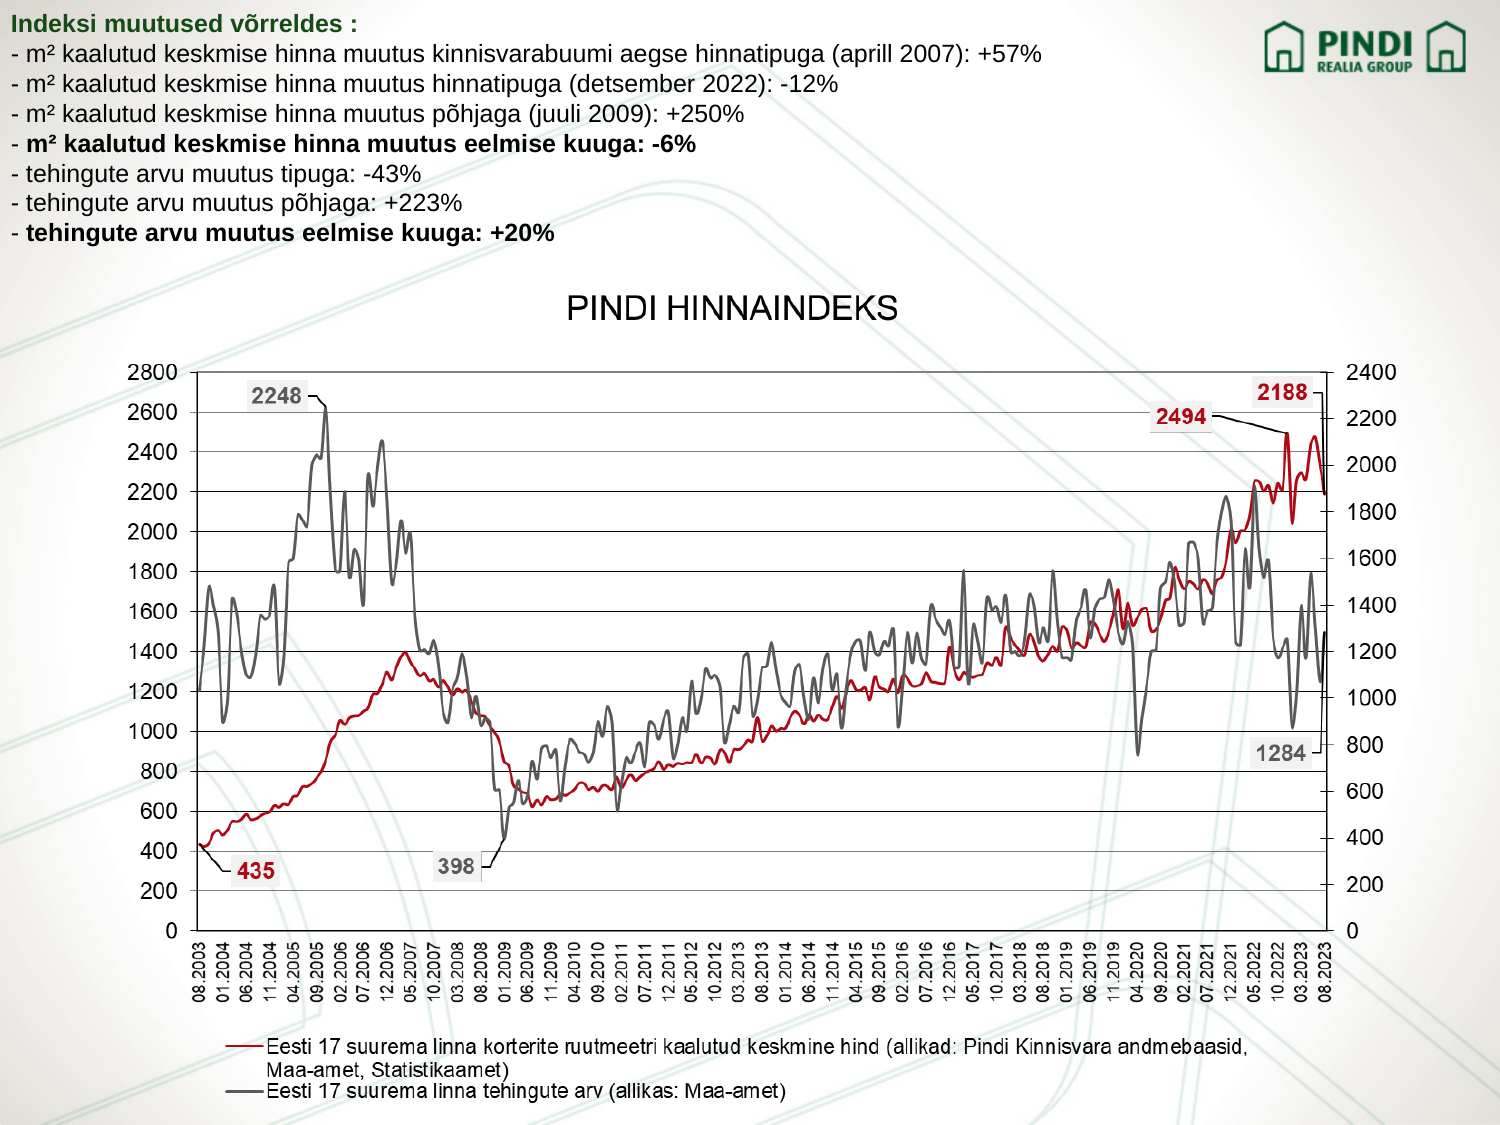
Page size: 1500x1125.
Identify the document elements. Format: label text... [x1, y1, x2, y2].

text_box Indeksi muutused võrreldes : - m² kaalutud keskmise hinna muutus kinnisvarabuumi aegse hinnatipuga (aprill 2007): +57% - m² kaalutud keskmise hinna muutus hinnatipuga (detsember 2022): -12% - m² kaalutud keskmise hinna muutus põhjaga (juuli 2009): +250% - m² kaalutud keskmise hinna muutus eelmise kuuga: -6% - tehingute arvu muutus tipuga: -43% - tehingute arvu muutus põhjaga: +223% - tehingute arvu muutus eelmise kuuga: +20% [0, 0, 1075, 255]
picture [0, 0, 1500, 1125]
